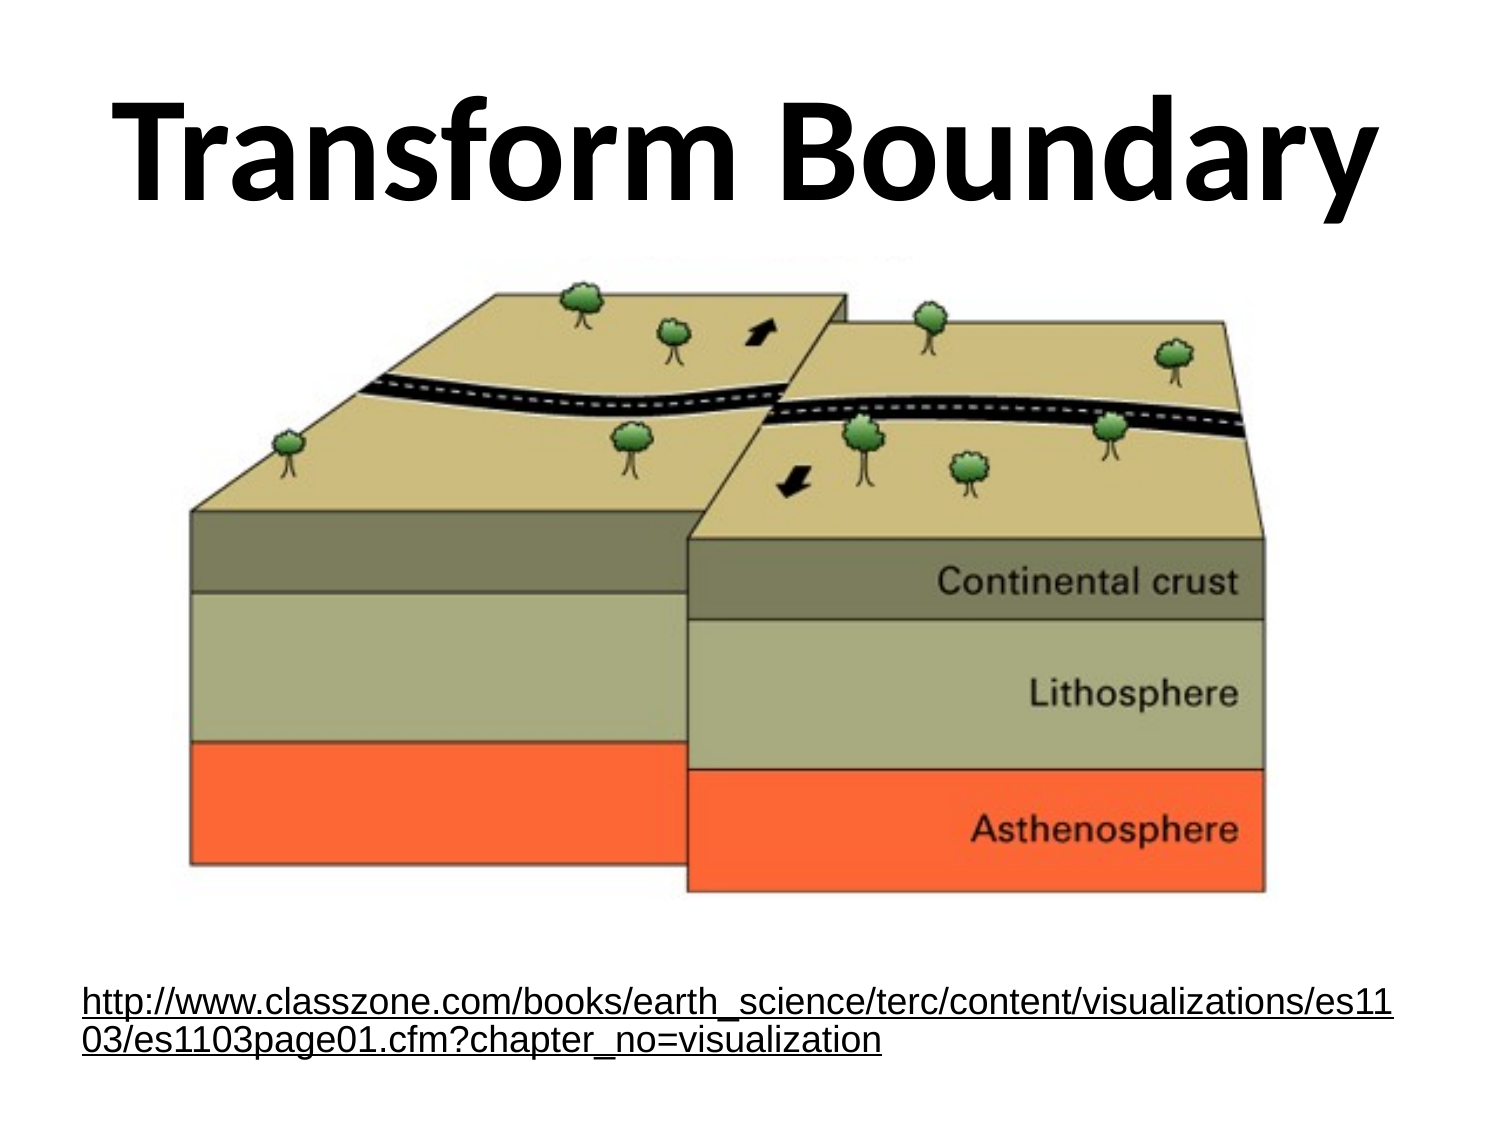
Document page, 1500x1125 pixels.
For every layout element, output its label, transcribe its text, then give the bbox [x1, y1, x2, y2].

text_box http://www.classzone.com/books/earth_science/terc/content/visualizations/es1103/es1103page01.cfm?chapter_no=visualization [66, 969, 1426, 1075]
title Transform Boundary [71, 66, 1421, 215]
picture [170, 255, 1279, 918]
